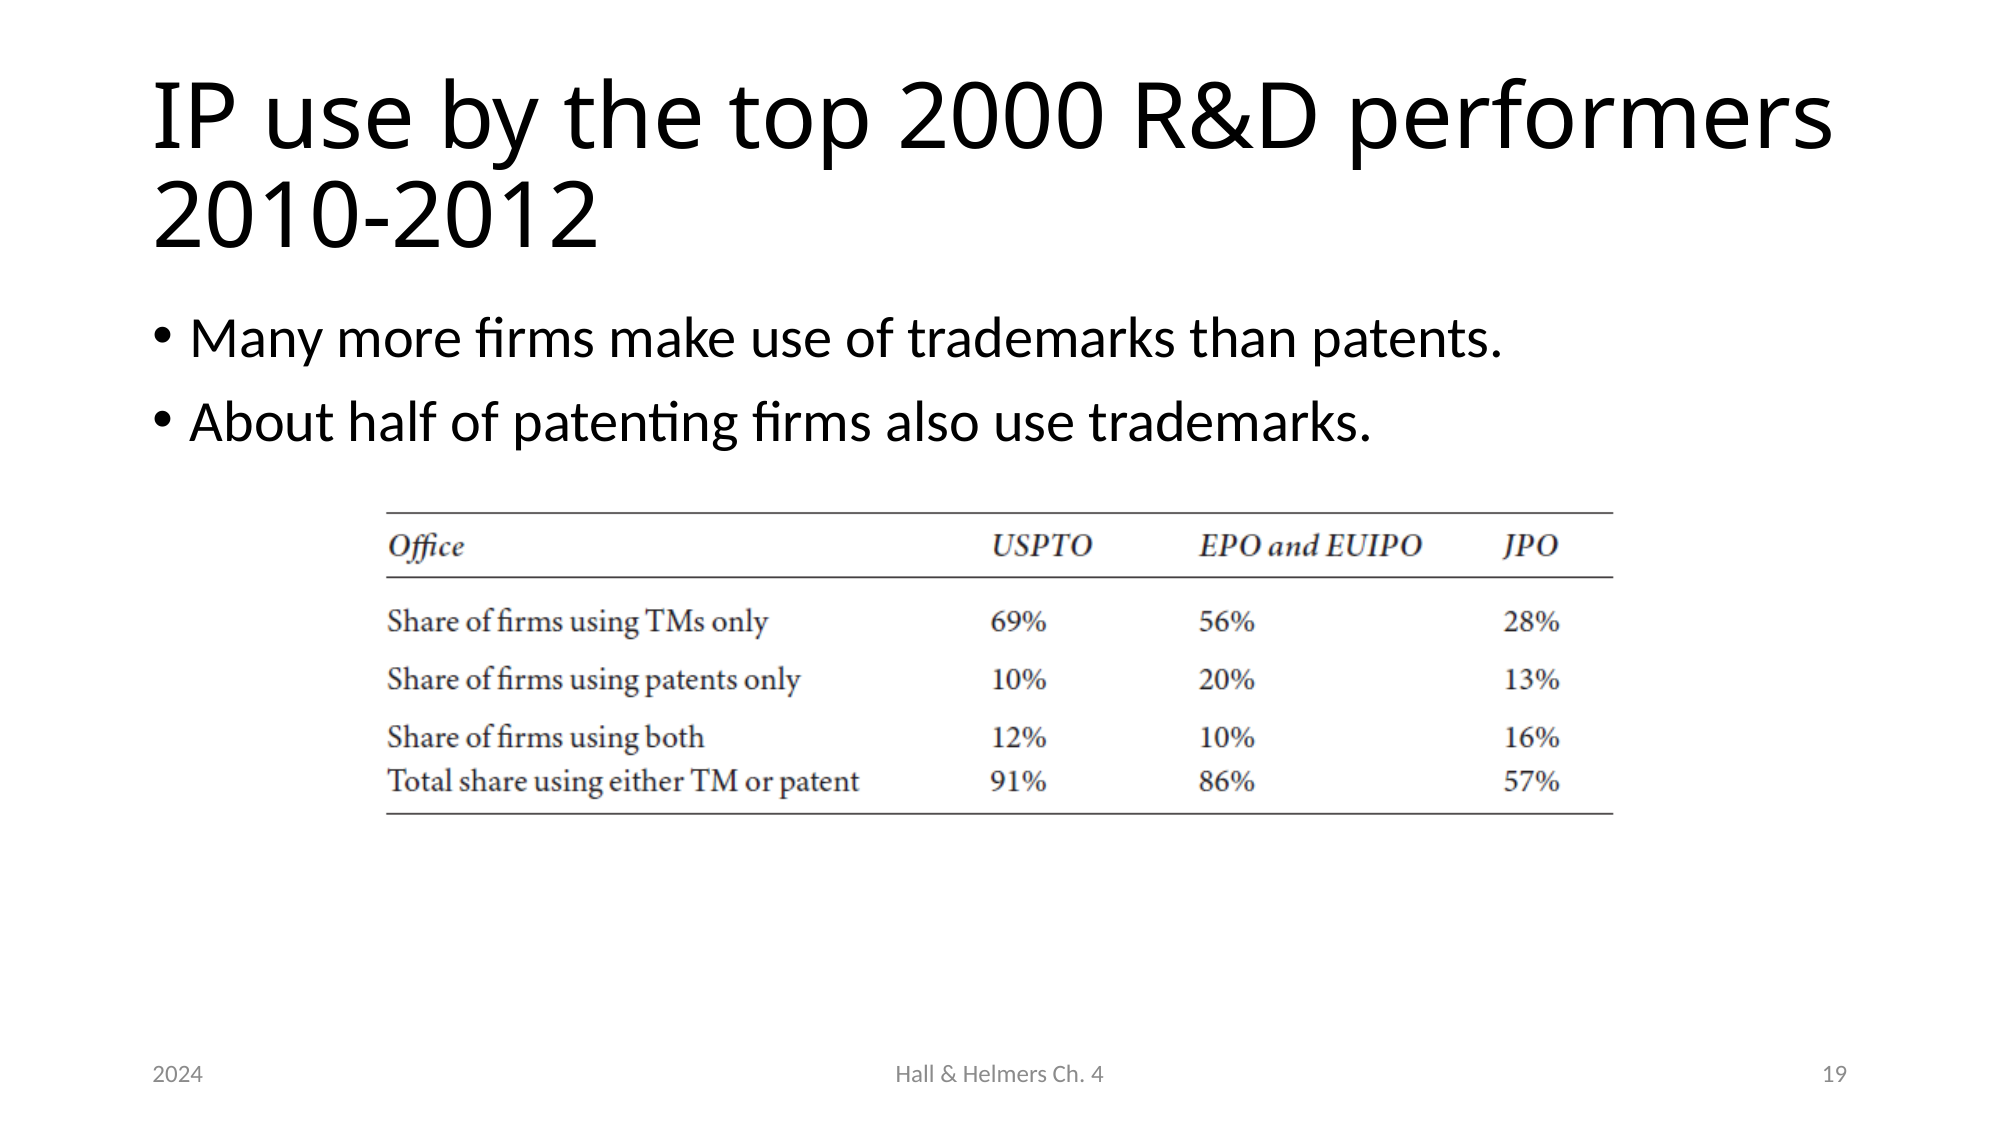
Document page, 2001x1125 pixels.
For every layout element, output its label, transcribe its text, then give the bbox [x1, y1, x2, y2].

title IP use by the top 2000 R&D performers 2010-2012 [137, 59, 1863, 278]
footer Hall & Helmers Ch. 4 [662, 1042, 1338, 1103]
picture [374, 500, 1626, 829]
list Many more firms make use of trademarks than patents. About half of patenting firms also use trademarks. [137, 299, 1863, 1014]
slide_number 2024 [137, 1042, 588, 1103]
slide_number 19 [1412, 1042, 1863, 1103]
